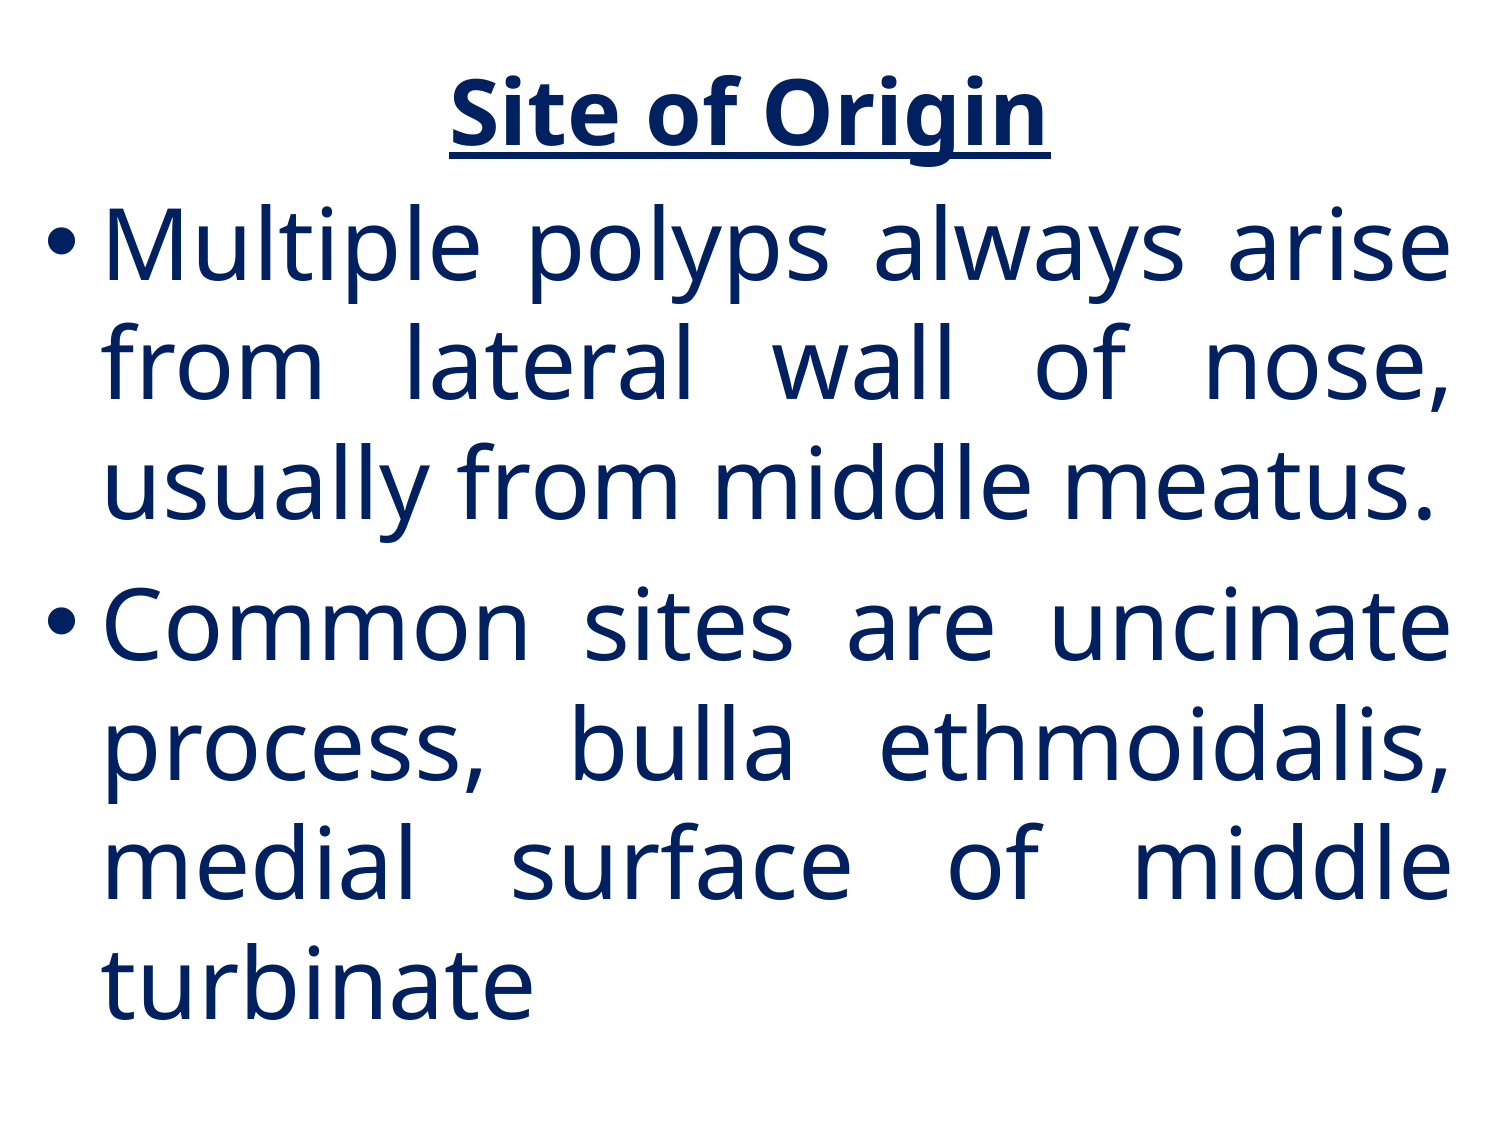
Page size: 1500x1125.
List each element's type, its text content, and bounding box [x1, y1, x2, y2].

list Multiple polyps always arise from lateral wall of nose, usually from middle meatus. Common sites are uncinate process, bulla ethmoidalis, medial surface of middle turbinate [29, 172, 1471, 1094]
title Site of Origin [75, 45, 1425, 172]
